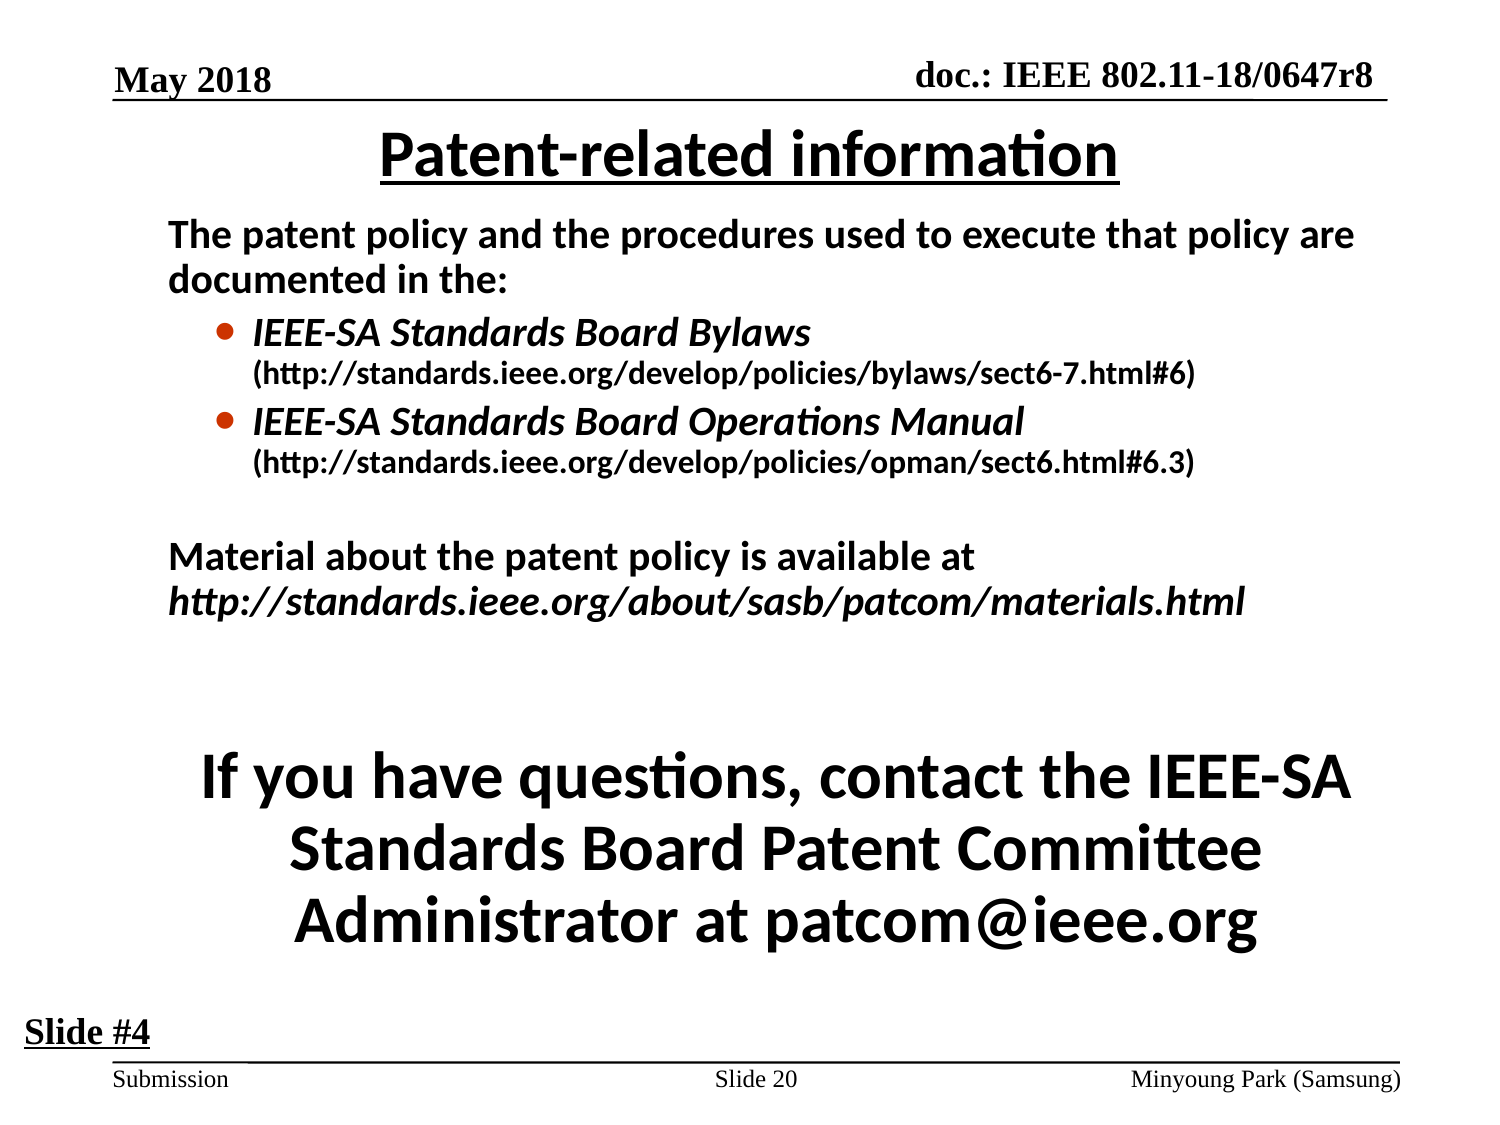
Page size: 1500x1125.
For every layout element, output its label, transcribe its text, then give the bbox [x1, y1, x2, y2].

text_box [87, 37, 1438, 163]
text_box The patent policy and the procedures used to execute that policy are documented in the: IEEE-SA Standards Board Bylaws (http://standards.ieee.org/develop/policies/bylaws/sect6-7.html#6) IEEE-SA Standards Board Operations Manual (http://standards.ieee.org/develop/policies/opman/sect6.html#6.3) Material about the patent policy is available at http://standards.ieee.org/about/sasb/patcom/materials.html If you have questions, contact the IEEE-SA Standards Board Patent Committee Administrator at patcom@ieee.org [49, 187, 1400, 1025]
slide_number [114, 54, 335, 101]
slide_number Slide 20 [712, 1061, 800, 1093]
footer Minyoung Park (Samsung) [949, 1061, 1402, 1093]
title Patent-related information [112, 163, 1388, 187]
text_box Slide #4 [9, 999, 166, 1060]
